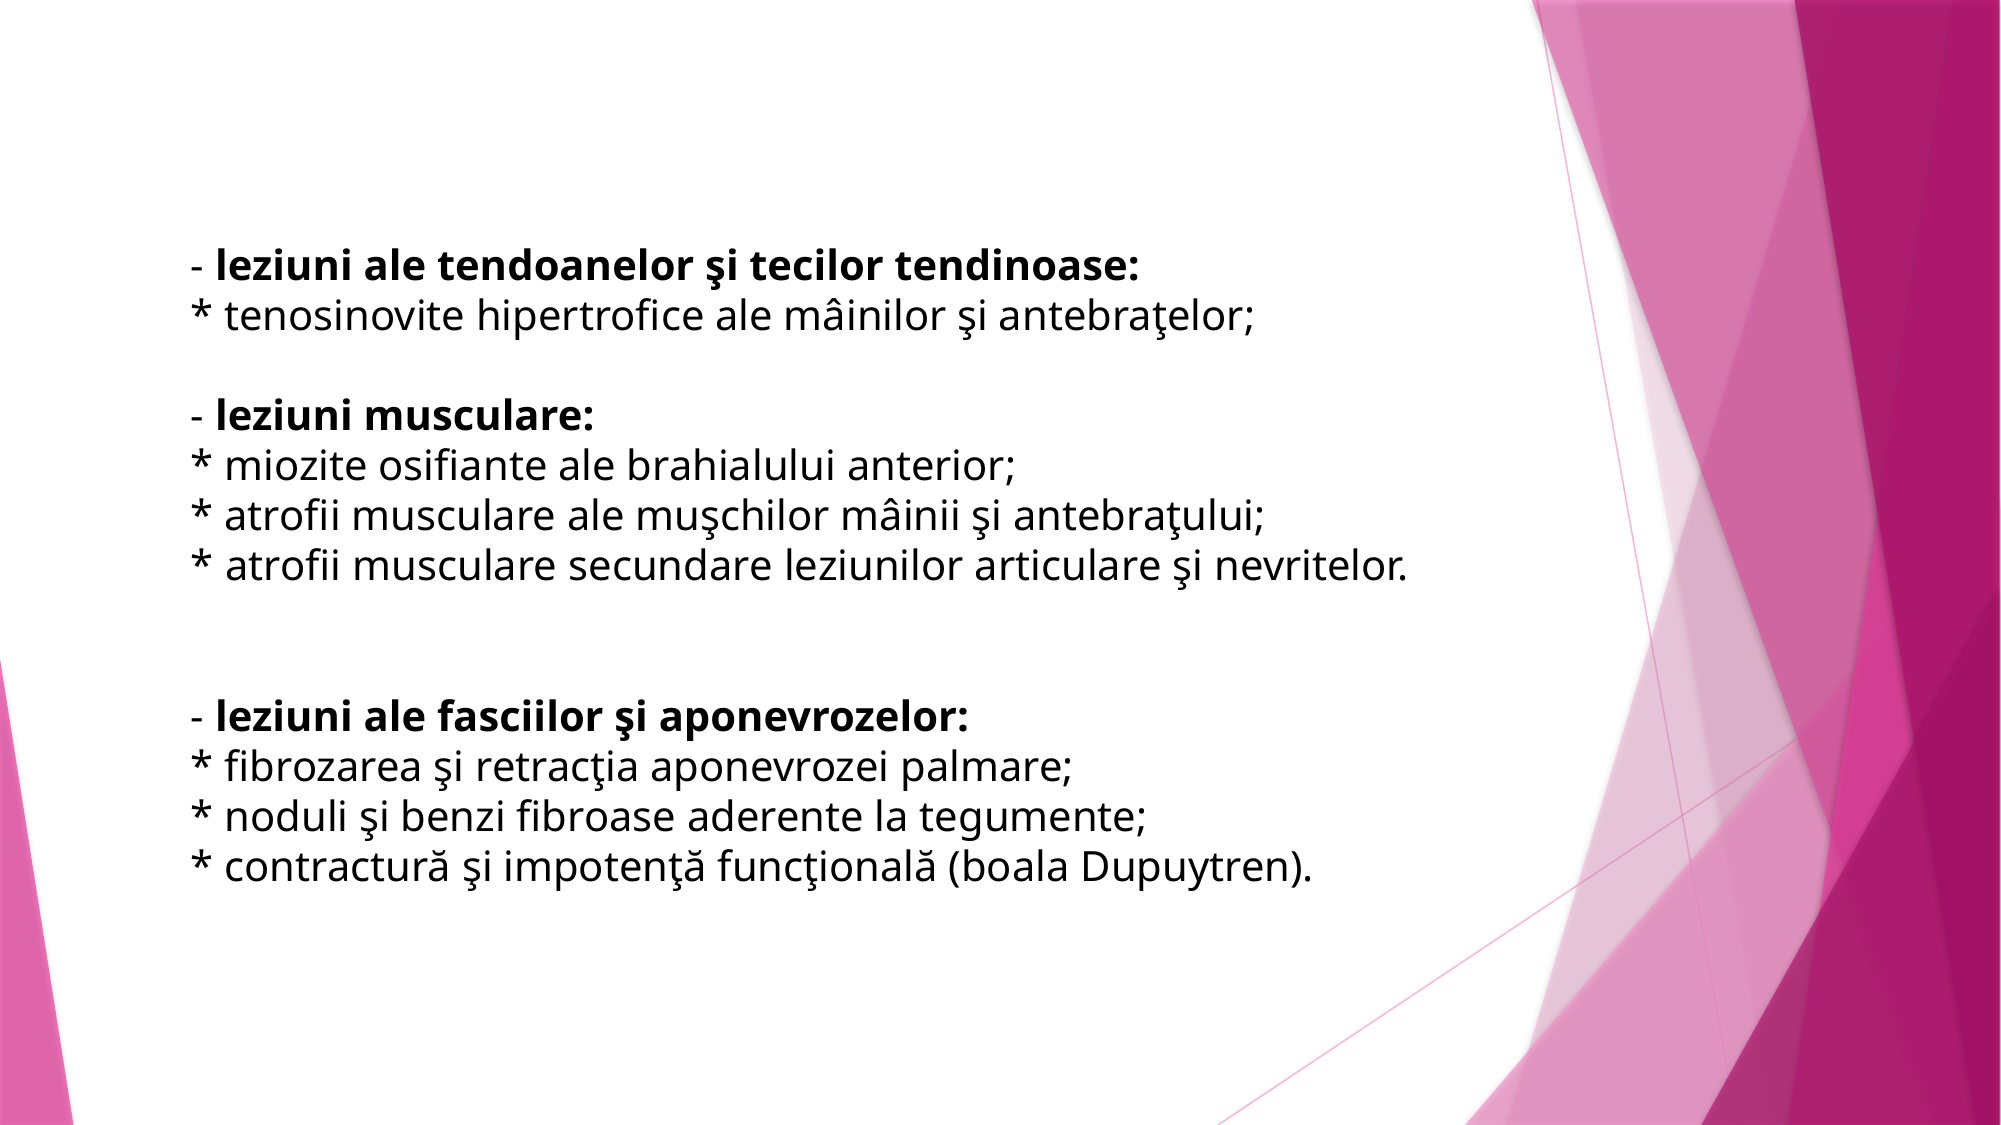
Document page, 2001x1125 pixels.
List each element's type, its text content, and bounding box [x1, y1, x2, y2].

text_box - leziuni ale tendoanelor şi tecilor tendinoase: * tenosinovite hipertrofice ale mâinilor şi antebraţelor; - leziuni musculare: * miozite osifiante ale brahialului anterior; * atrofii musculare ale muşchilor mâinii şi antebraţului; * atrofii musculare secundare leziunilor articulare şi nevritelor. - leziuni ale fasciilor şi aponevrozelor: * fibrozarea şi retracţia aponevrozei palmare; * noduli şi benzi fibroase aderente la tegumente; * contractură şi impotenţă funcţională (boala Dupuytren). [102, 231, 1515, 897]
